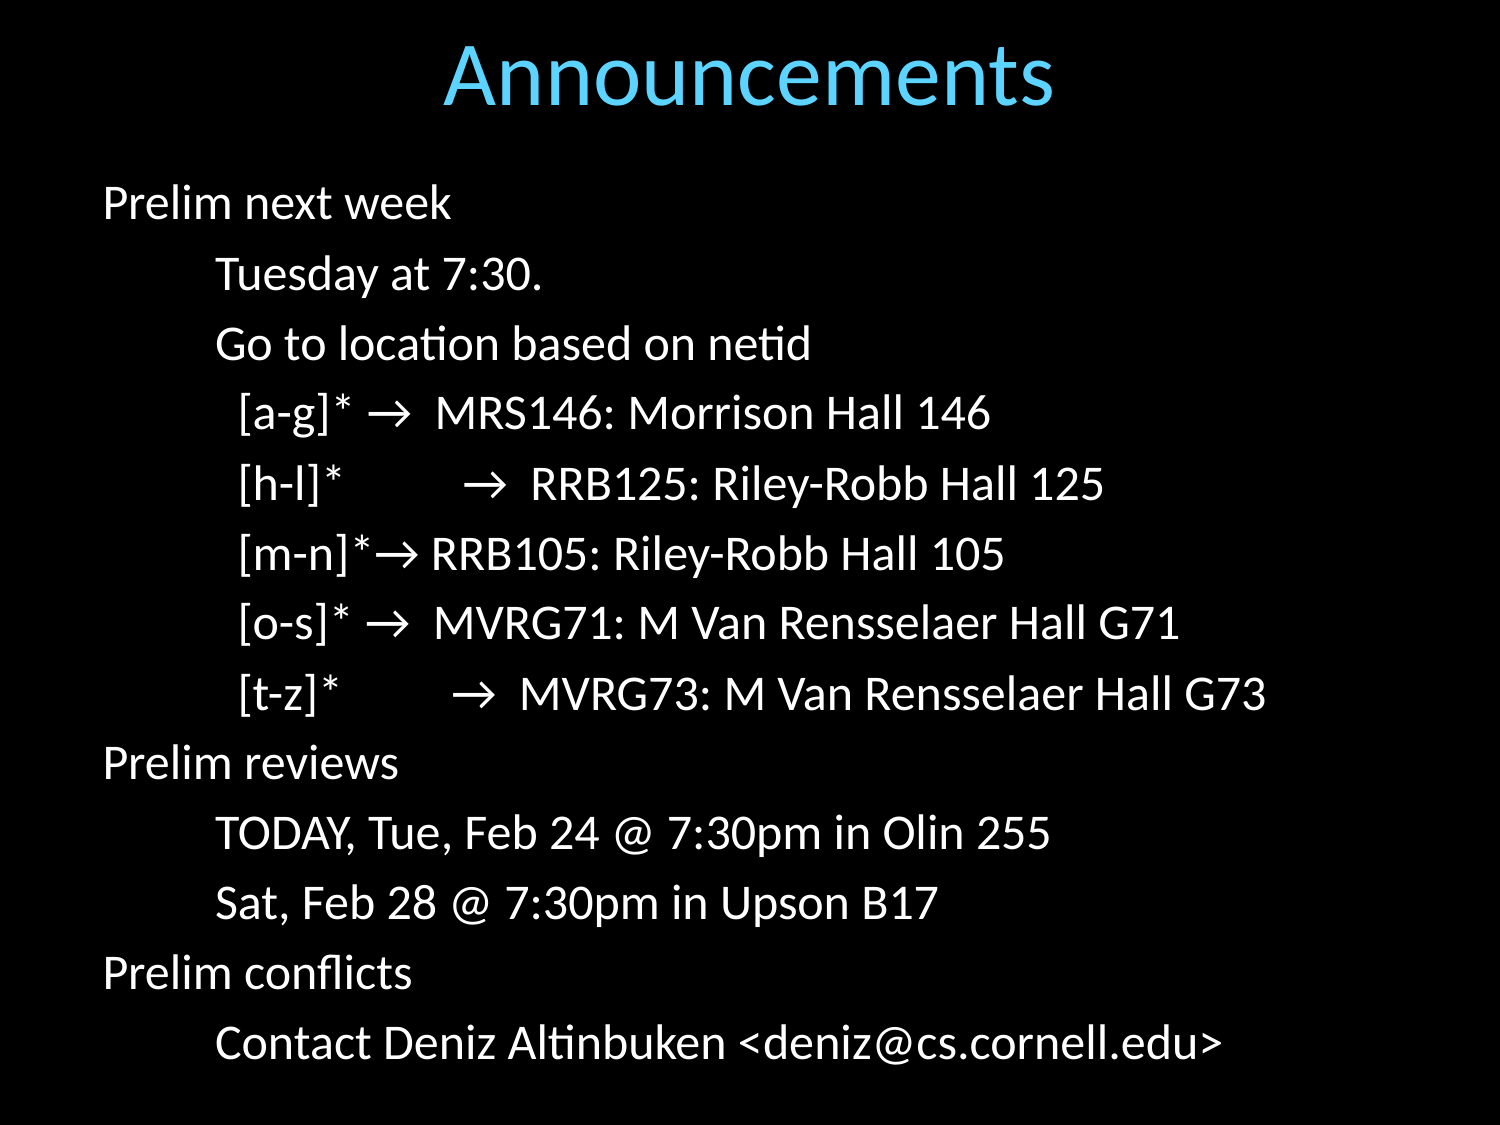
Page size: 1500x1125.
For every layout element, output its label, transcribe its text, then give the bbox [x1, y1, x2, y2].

list Prelim next week Tuesday at 7:30. Go to location based on netid [a-g]* → MRS146: Morrison Hall 146 [h-l]* → RRB125: Riley-Robb Hall 125 [m-n]*→ RRB105: Riley-Robb Hall 105 [o-s]* → MVRG71: M Van Rensselaer Hall G71 [t-z]* → MVRG73: M Van Rensselaer Hall G73 Prelim reviews TODAY, Tue, Feb 24 @ 7:30pm in Olin 255 Sat, Feb 28 @ 7:30pm in Upson B17 Prelim conflicts Contact Deniz Altinbuken <deniz@cs.cornell.edu> [87, 162, 1500, 1088]
title Announcements [37, 24, 1463, 113]
